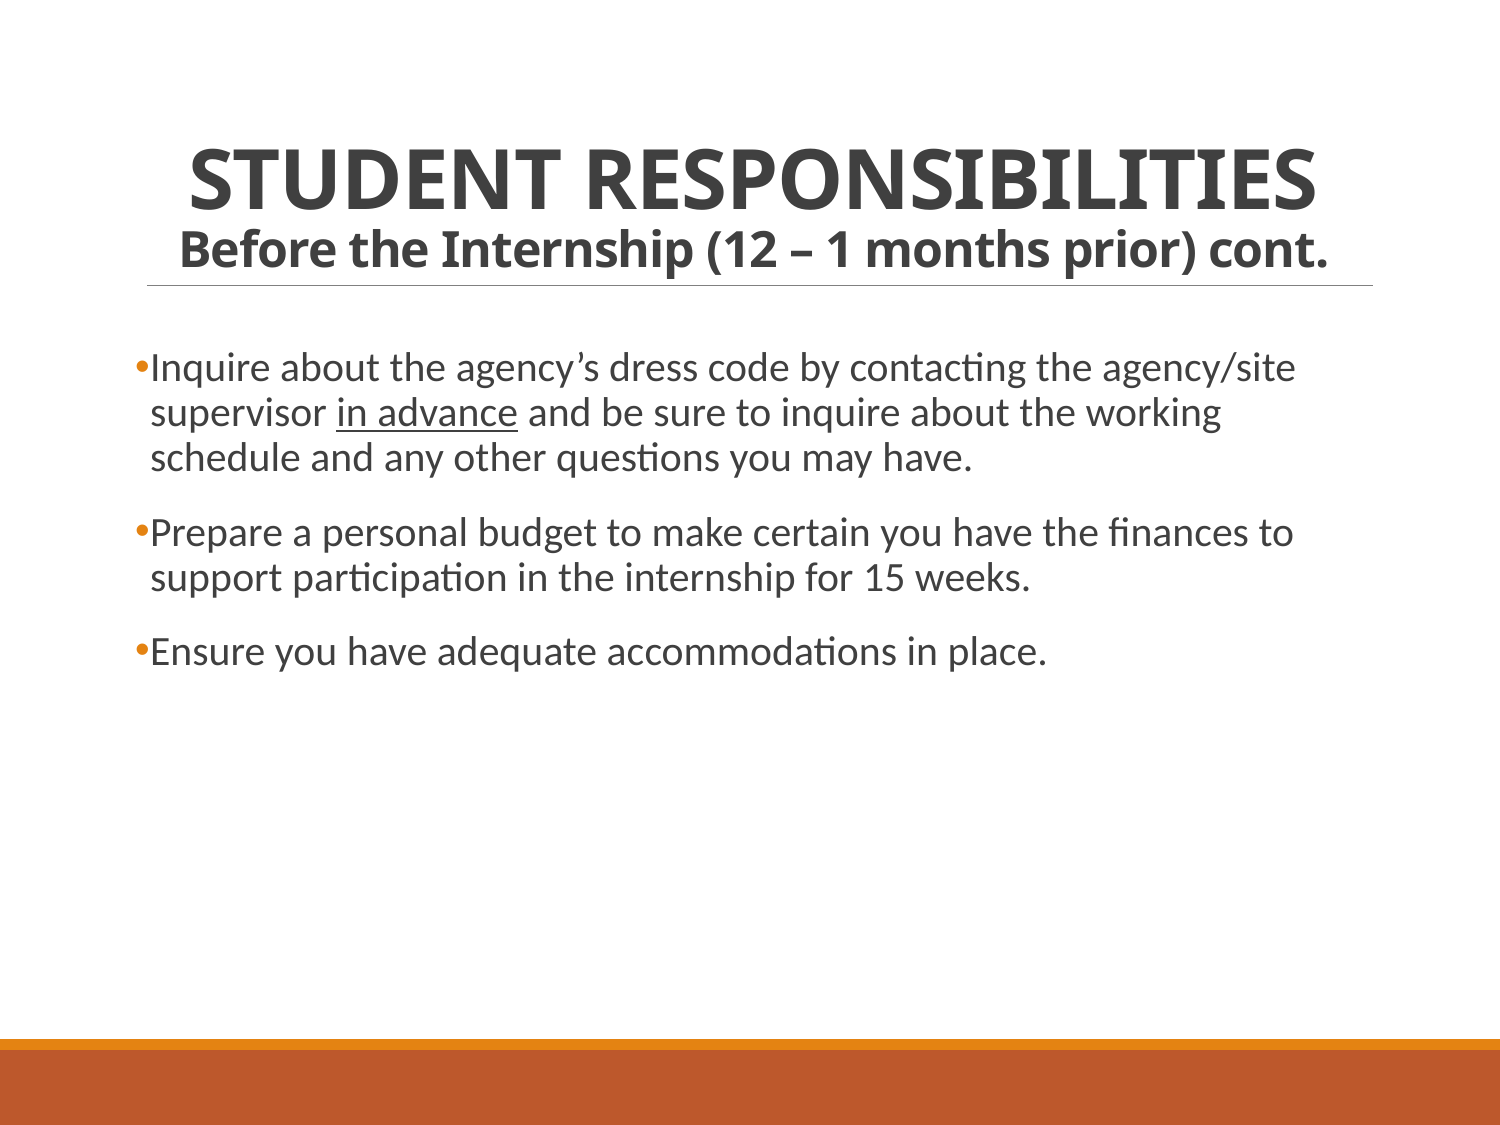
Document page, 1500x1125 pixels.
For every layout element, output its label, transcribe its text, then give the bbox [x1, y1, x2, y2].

list Inquire about the agency’s dress code by contacting the agency/site supervisor in advance and be sure to inquire about the working schedule and any other questions you may have. Prepare a personal budget to make certain you have the finances to support participation in the internship for 15 weeks. Ensure you have adequate accommodations in place. [135, 338, 1373, 963]
title STUDENT RESPONSIBILITIES Before the Internship (12 – 1 months prior) cont. [135, 47, 1373, 285]
